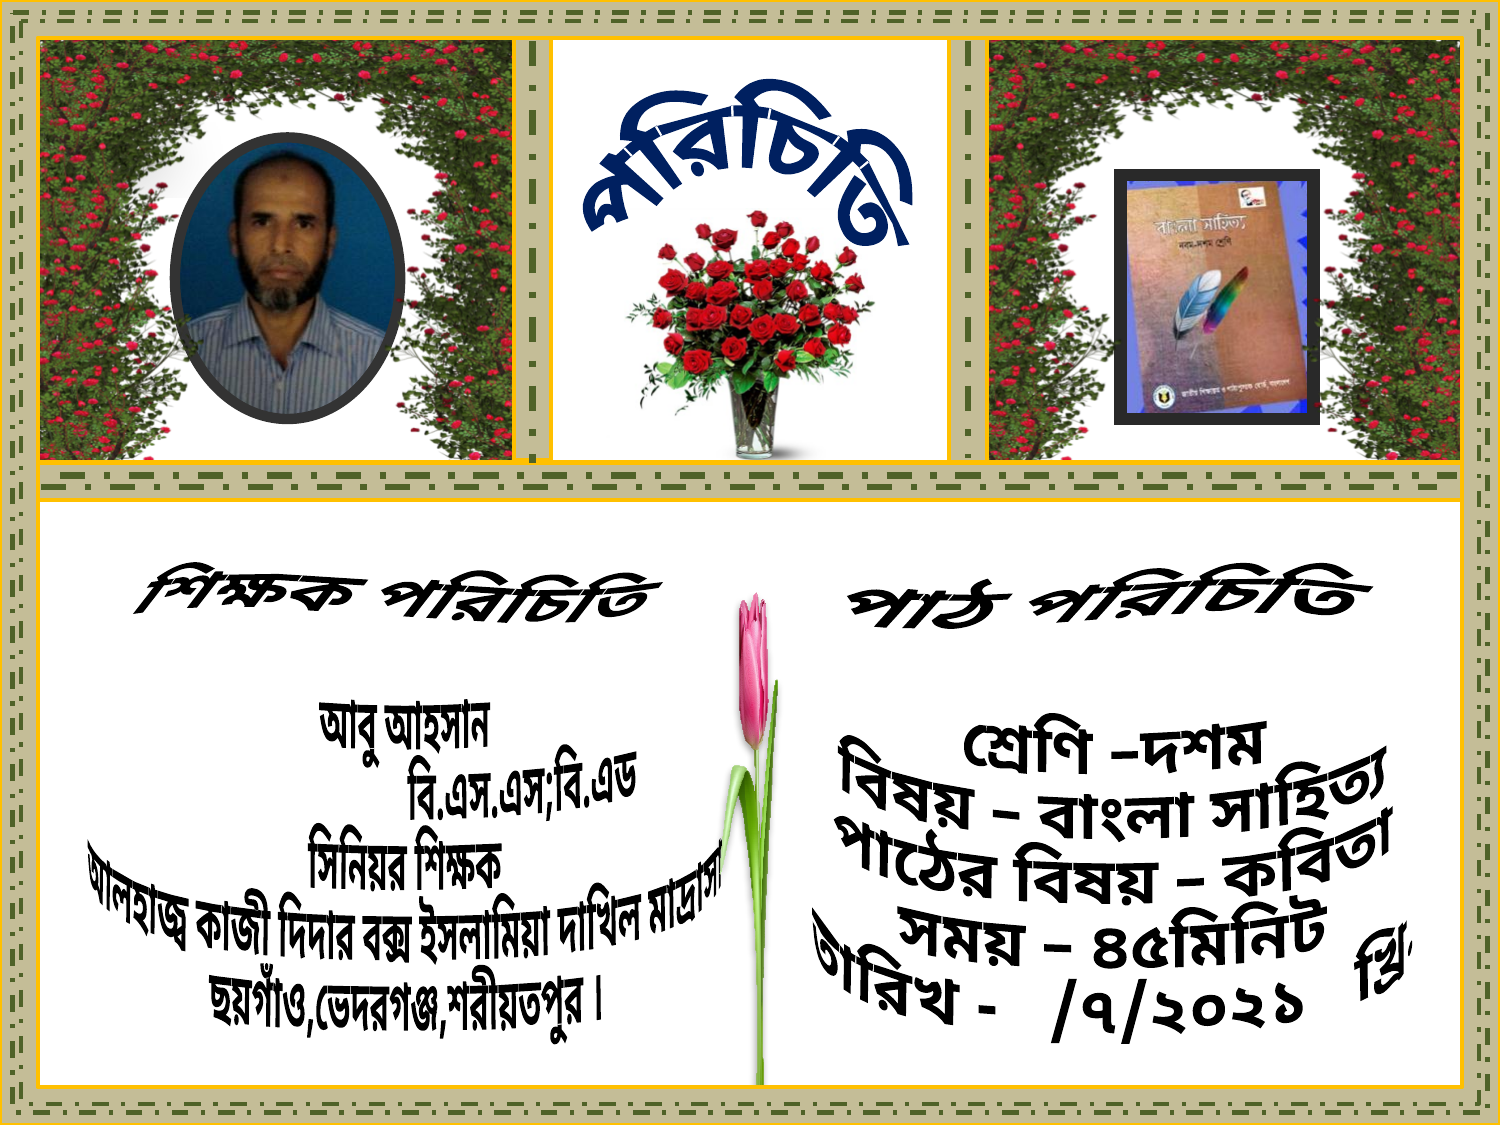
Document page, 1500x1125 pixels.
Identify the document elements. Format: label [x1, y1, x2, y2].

text_box [40, 475, 1457, 488]
text_box [0, 0, 1500, 1125]
